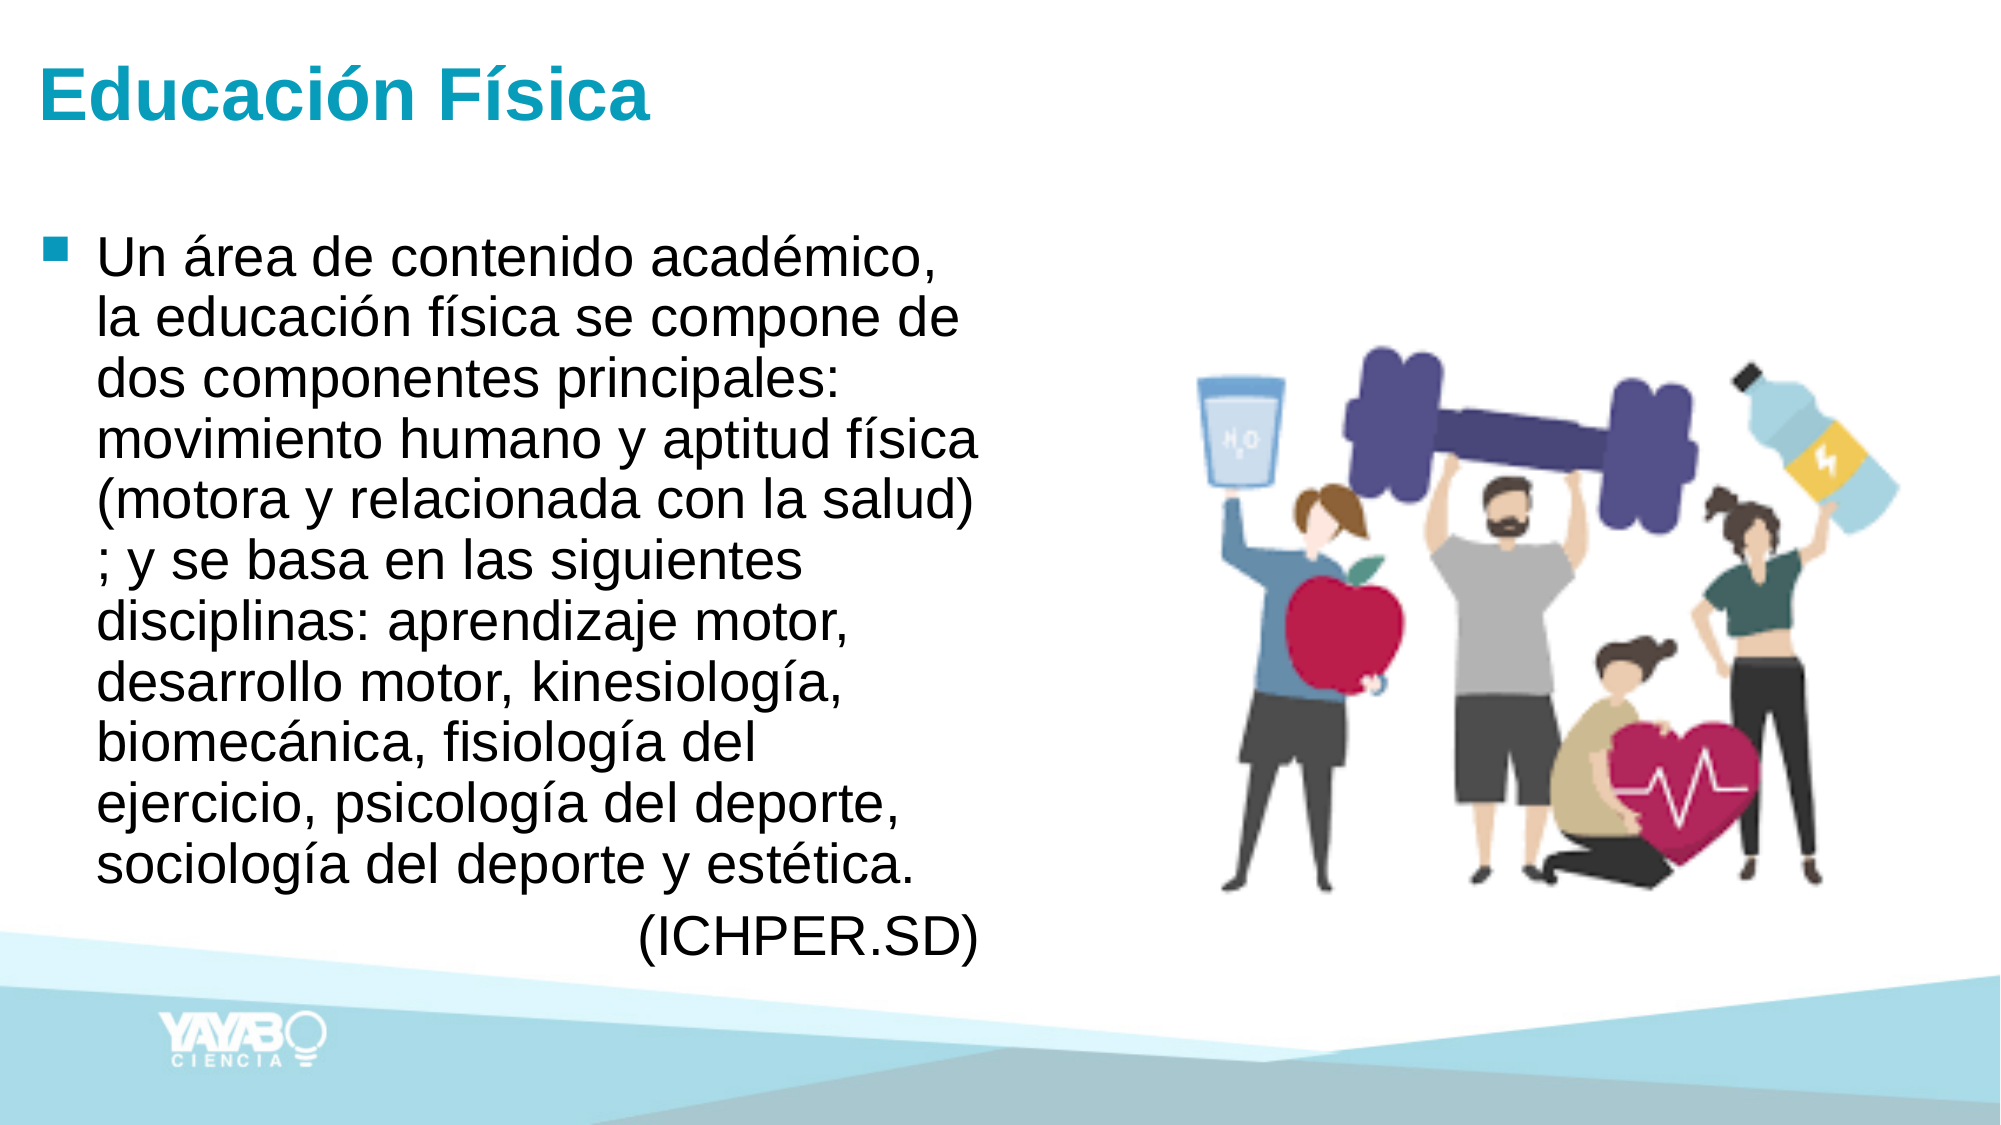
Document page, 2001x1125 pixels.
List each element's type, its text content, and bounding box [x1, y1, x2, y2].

picture [0, 0, 2001, 1125]
title Educación Física [23, 7, 2000, 173]
list Un área de contenido académico, la educación física se compone de dos componentes principales: movimiento humano y aptitud física (motora y relacionada con la salud) ; y se basa en las siguientes disciplinas: aprendizaje motor, desarrollo motor, kinesiología, biomecánica, fisiología del ejercicio, psicología del deporte, sociología del deporte y estética. (ICHPER.SD) [24, 220, 996, 988]
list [1029, 280, 2000, 927]
